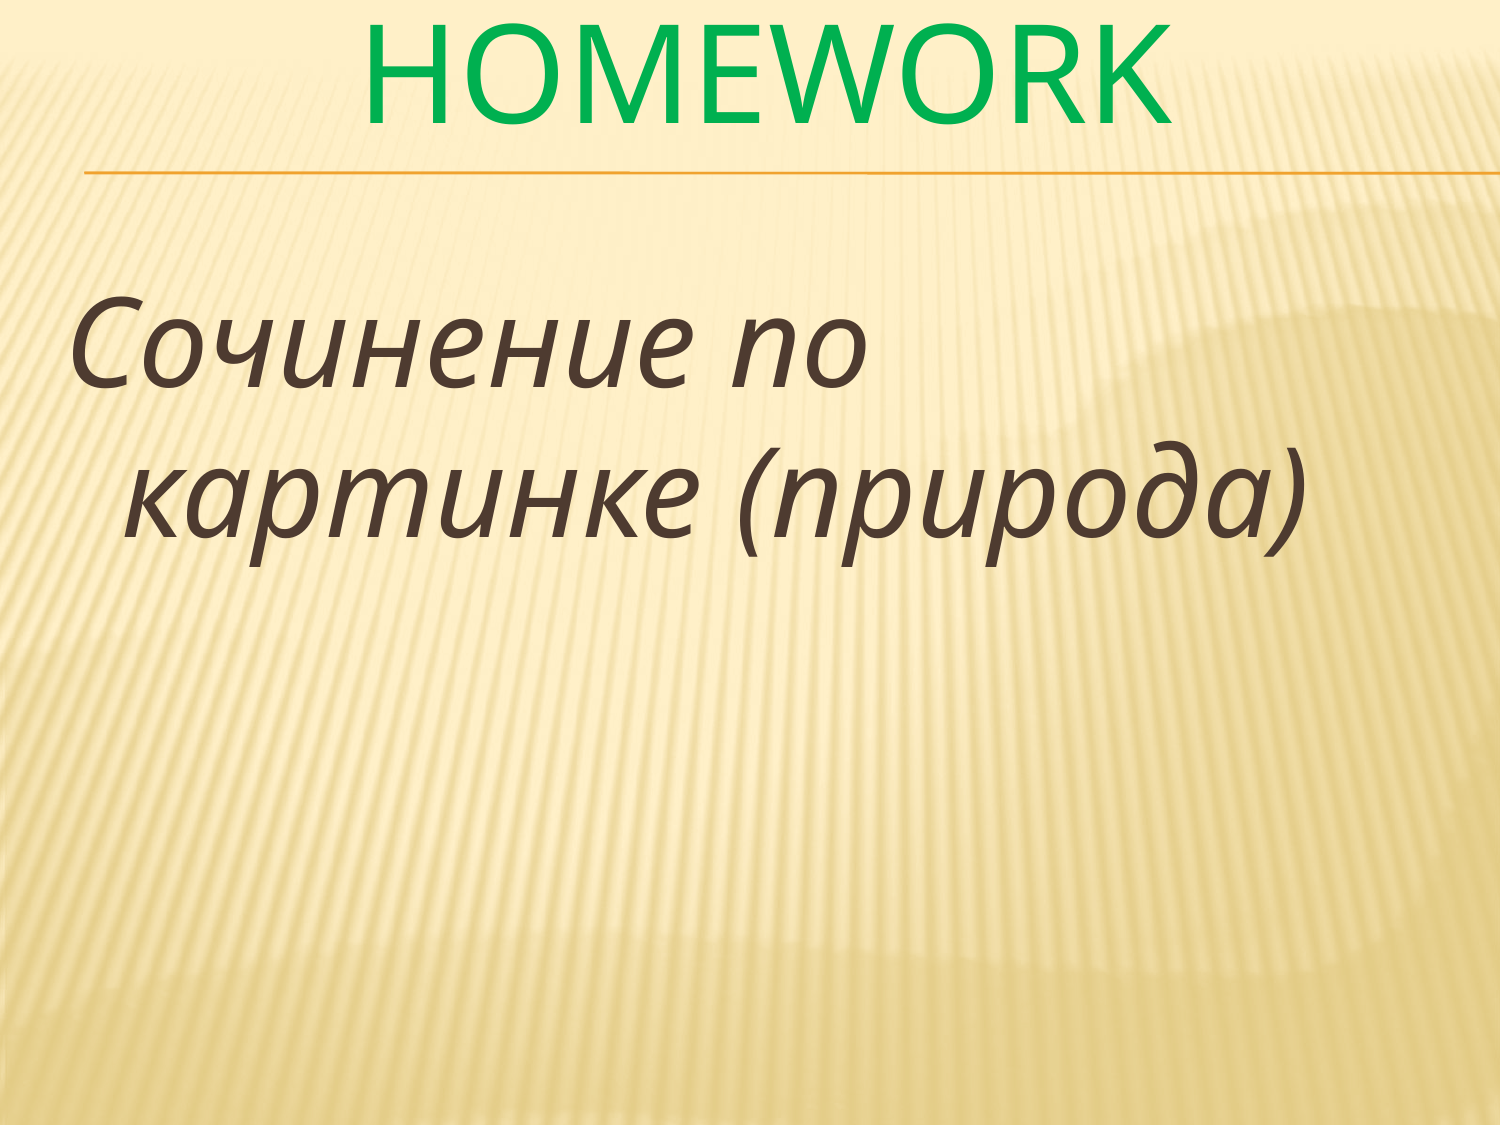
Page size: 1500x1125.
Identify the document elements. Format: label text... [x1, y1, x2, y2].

title homework [53, 0, 1479, 138]
list Сочинение по картинке (природа) [50, 254, 1475, 998]
